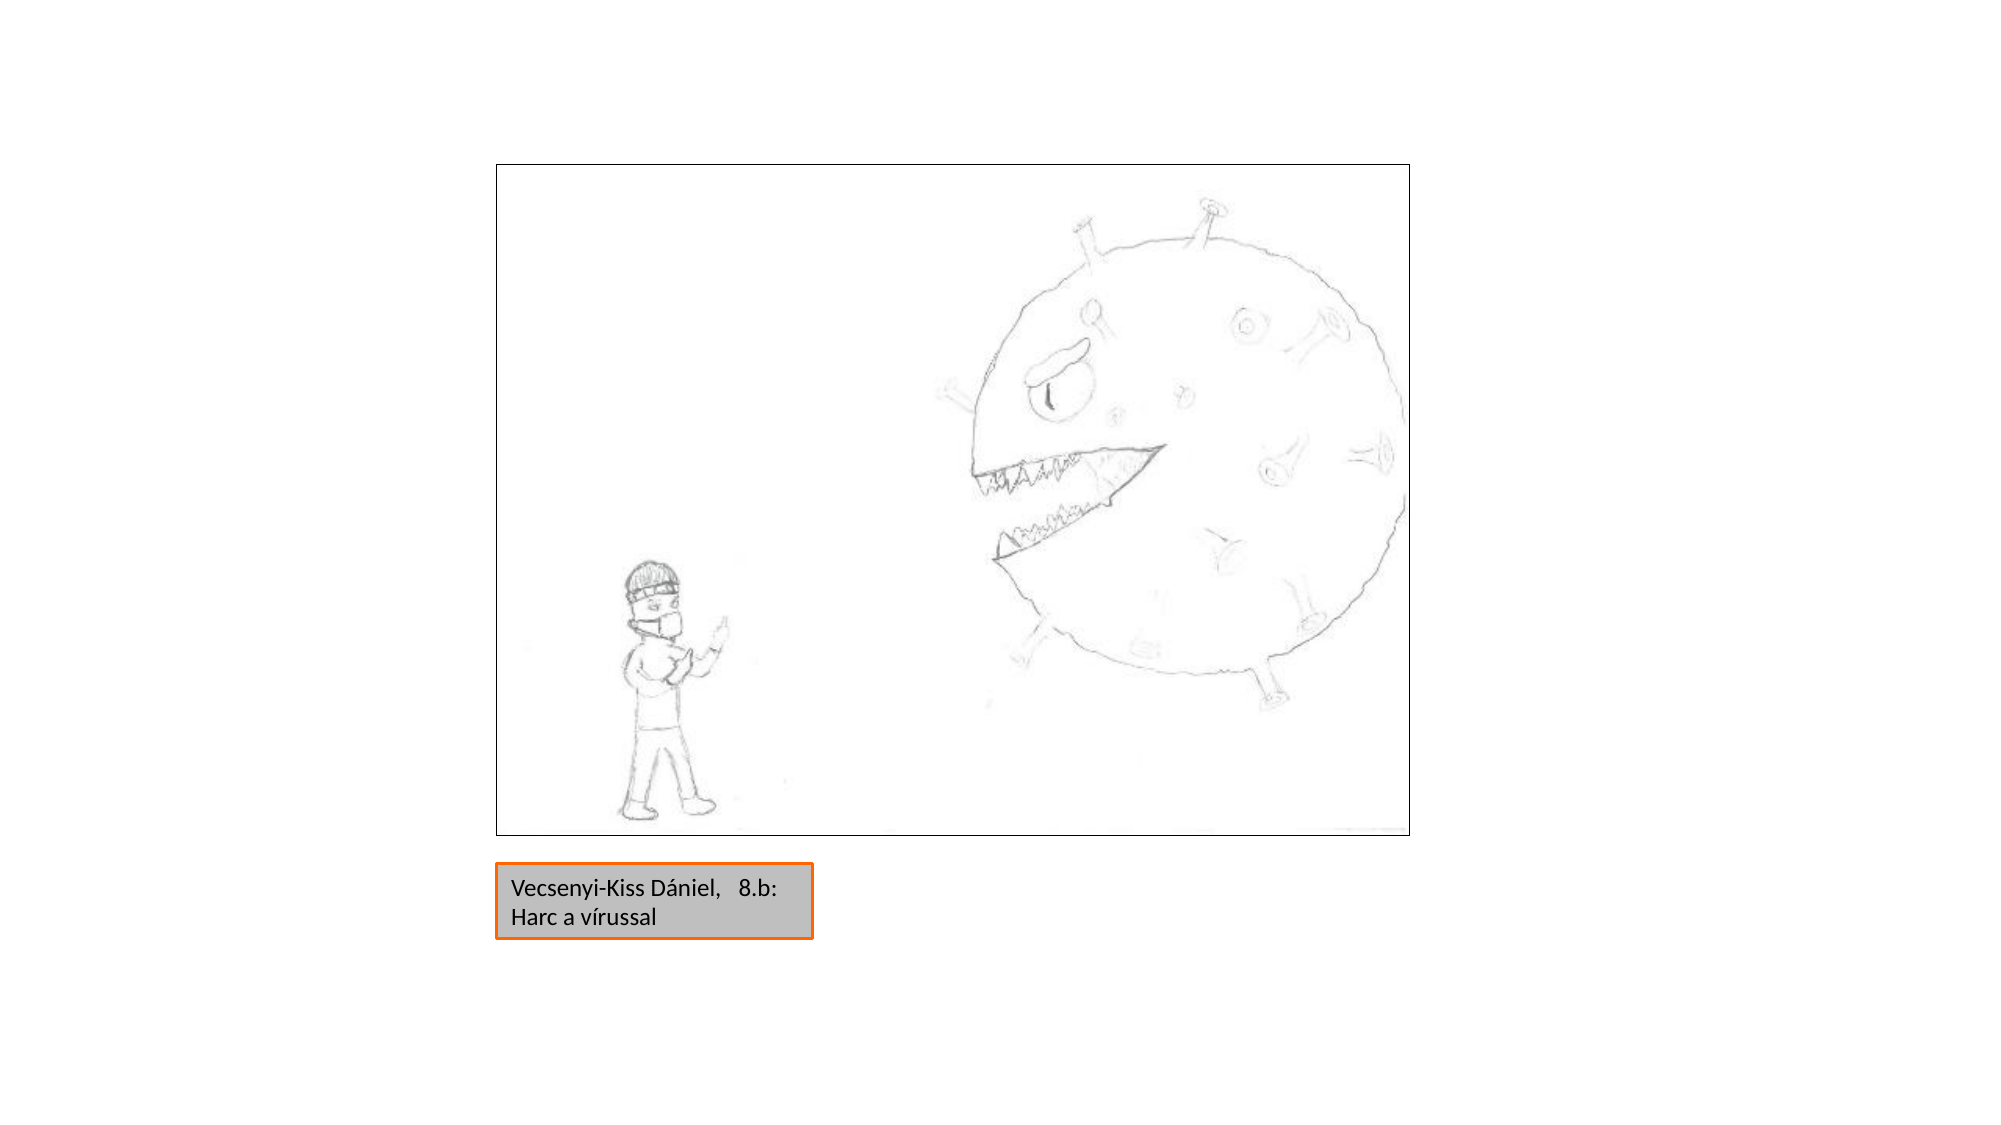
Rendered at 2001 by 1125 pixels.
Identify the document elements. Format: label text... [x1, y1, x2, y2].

picture [496, 164, 1410, 836]
text_box Vecsenyi-Kiss Dániel, 8.b: Harc a vírussal [496, 863, 813, 939]
